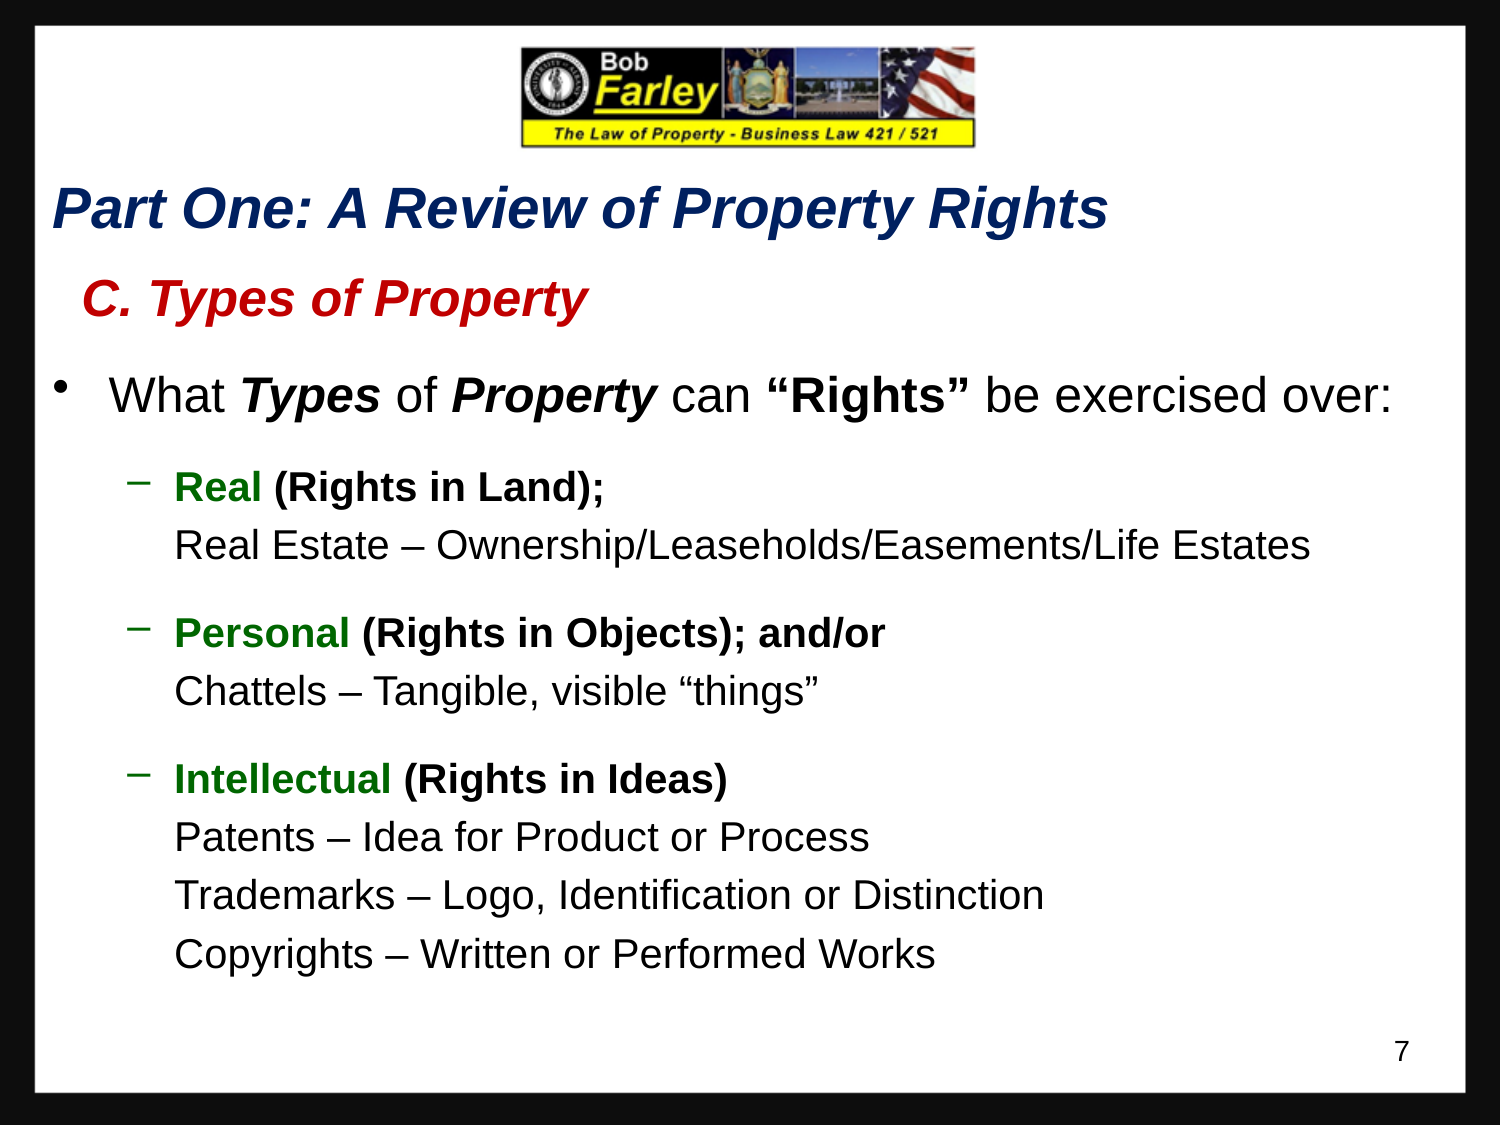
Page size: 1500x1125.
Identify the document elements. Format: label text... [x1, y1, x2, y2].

text_box Part One: A Review of Property Rights C. Types of Property What Types of Property can “Rights” be exercised over: Real (Rights in Land); Real Estate – Ownership/Leaseholds/Easements/Life Estates Personal (Rights in Objects); and/or Chattels – Tangible, visible “things” Intellectual (Rights in Ideas) Patents – Idea for Product or Process Trademarks – Logo, Identification or Distinction Copyrights – Written or Performed Works [37, 162, 1463, 1100]
picture [0, 0, 1500, 1125]
slide_number 7 [1074, 1024, 1426, 1103]
